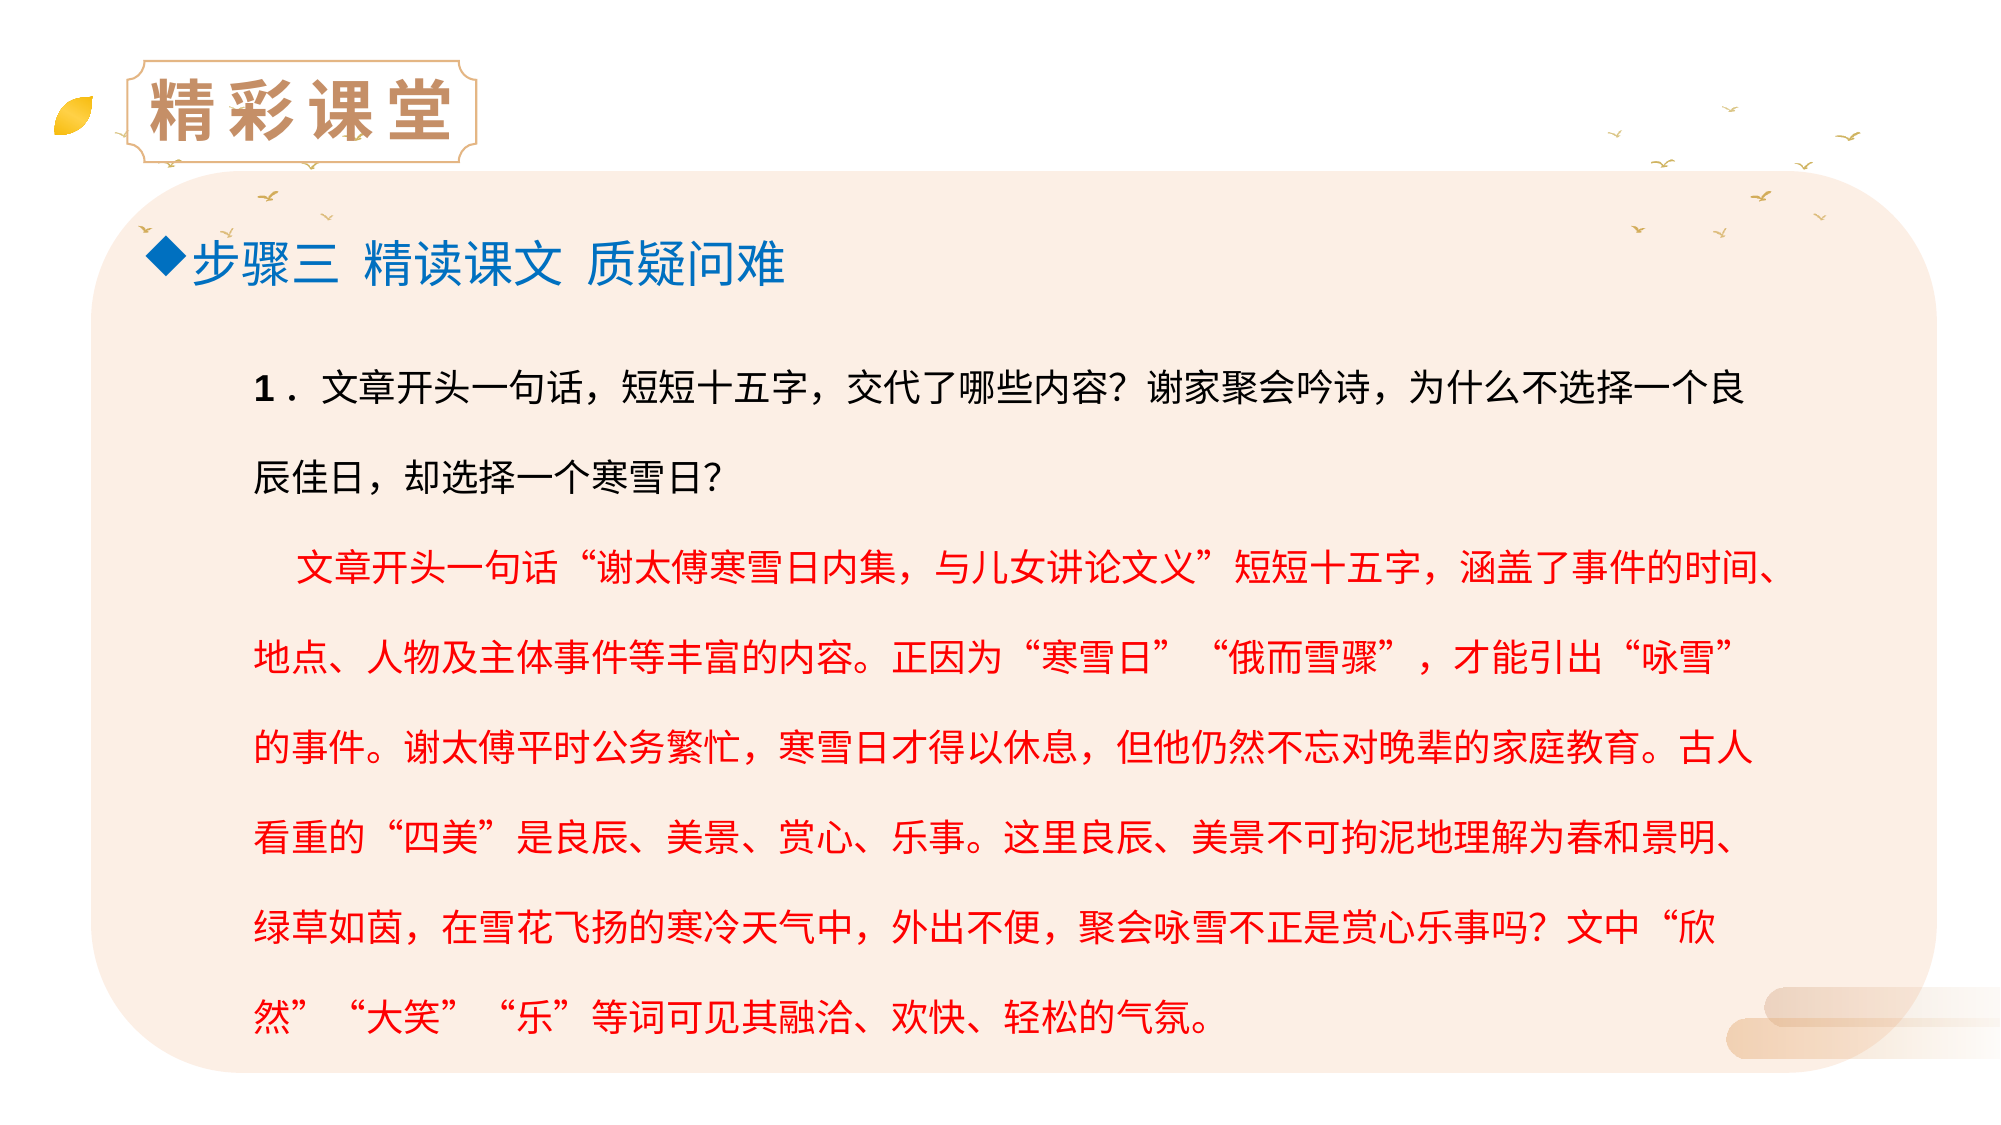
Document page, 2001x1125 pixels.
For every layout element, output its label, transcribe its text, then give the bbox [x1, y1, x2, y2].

text_box 精彩课堂 [149, 68, 455, 149]
text_box 1．文章开头一句话，短短十五字，交代了哪些内容？谢家聚会吟诗，为什么不选择一个良辰佳日，却选择一个寒雪日？ 文章开头一句话“谢太傅寒雪日内集，与儿女讲论文义”短短十五字，涵盖了事件的时间、地点、人物及主体事件等丰富的内容。正因为“寒雪日”“俄而雪骤”，才能引出“咏雪”的事件。谢太傅平时公务繁忙，寒雪日才得以休息，但他仍然不忘对晚辈的家庭教育。古人看重的“四美”是良辰、美景、赏心、乐事。这里良辰、美景不可拘泥地理解为春和景明、绿草如茵，在雪花飞扬的寒冷天气中，外出不便，聚会咏雪不正是赏心乐事吗？文中“欣然”“大笑”“乐”等词可见其融洽、欢快、轻松的气氛。 [238, 311, 1789, 1047]
text_box 步骤三 精读课文 质疑问难 [126, 224, 1001, 300]
text_box [89, 169, 1938, 1074]
